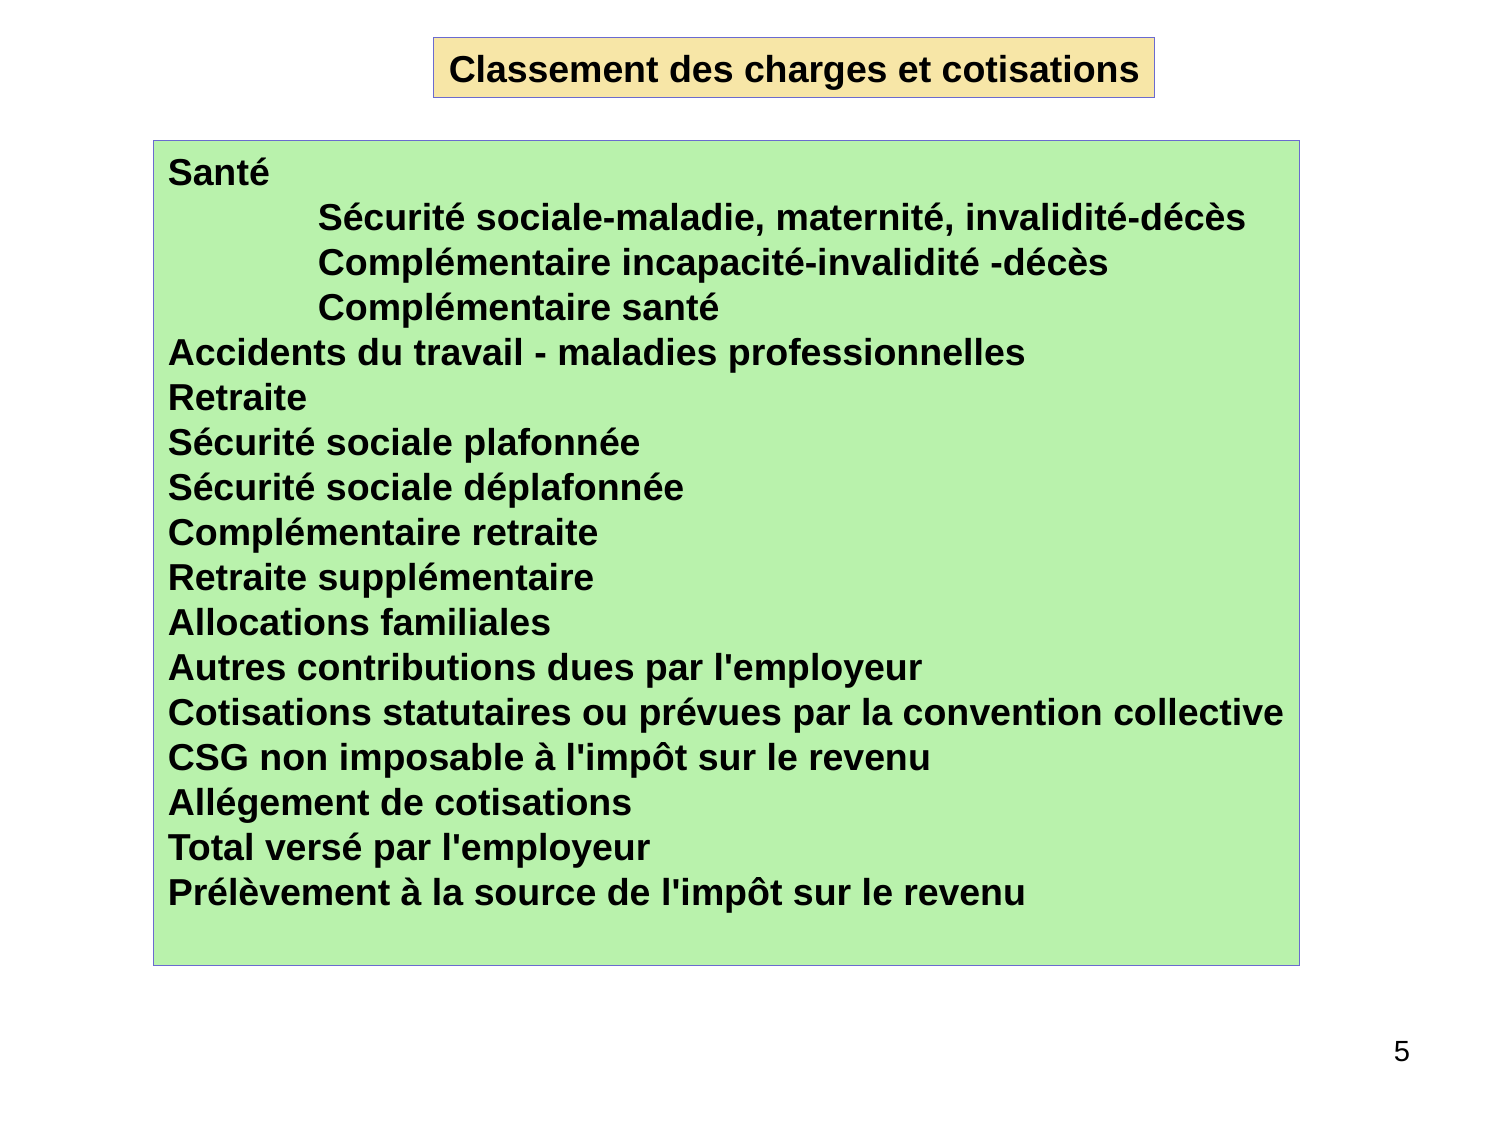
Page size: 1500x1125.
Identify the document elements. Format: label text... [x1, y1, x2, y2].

text_box Santé Sécurité sociale-maladie, maternité, invalidité-décès Complémentaire incapacité-invalidité -décès Complémentaire santé Accidents du travail - maladies professionnelles Retraite Sécurité sociale plafonnée Sécurité sociale déplafonnée Complémentaire retraite Retraite supplémentaire Allocations familiales Autres contributions dues par l'employeur Cotisations statutaires ou prévues par la convention collective CSG non imposable à l'impôt sur le revenu Allégement de cotisations Total versé par l'employeur Prélèvement à la source de l'impôt sur le revenu [153, 140, 1300, 966]
slide_number 5 [1074, 1024, 1426, 1103]
text_box Classement des charges et cotisations [433, 37, 1155, 98]
